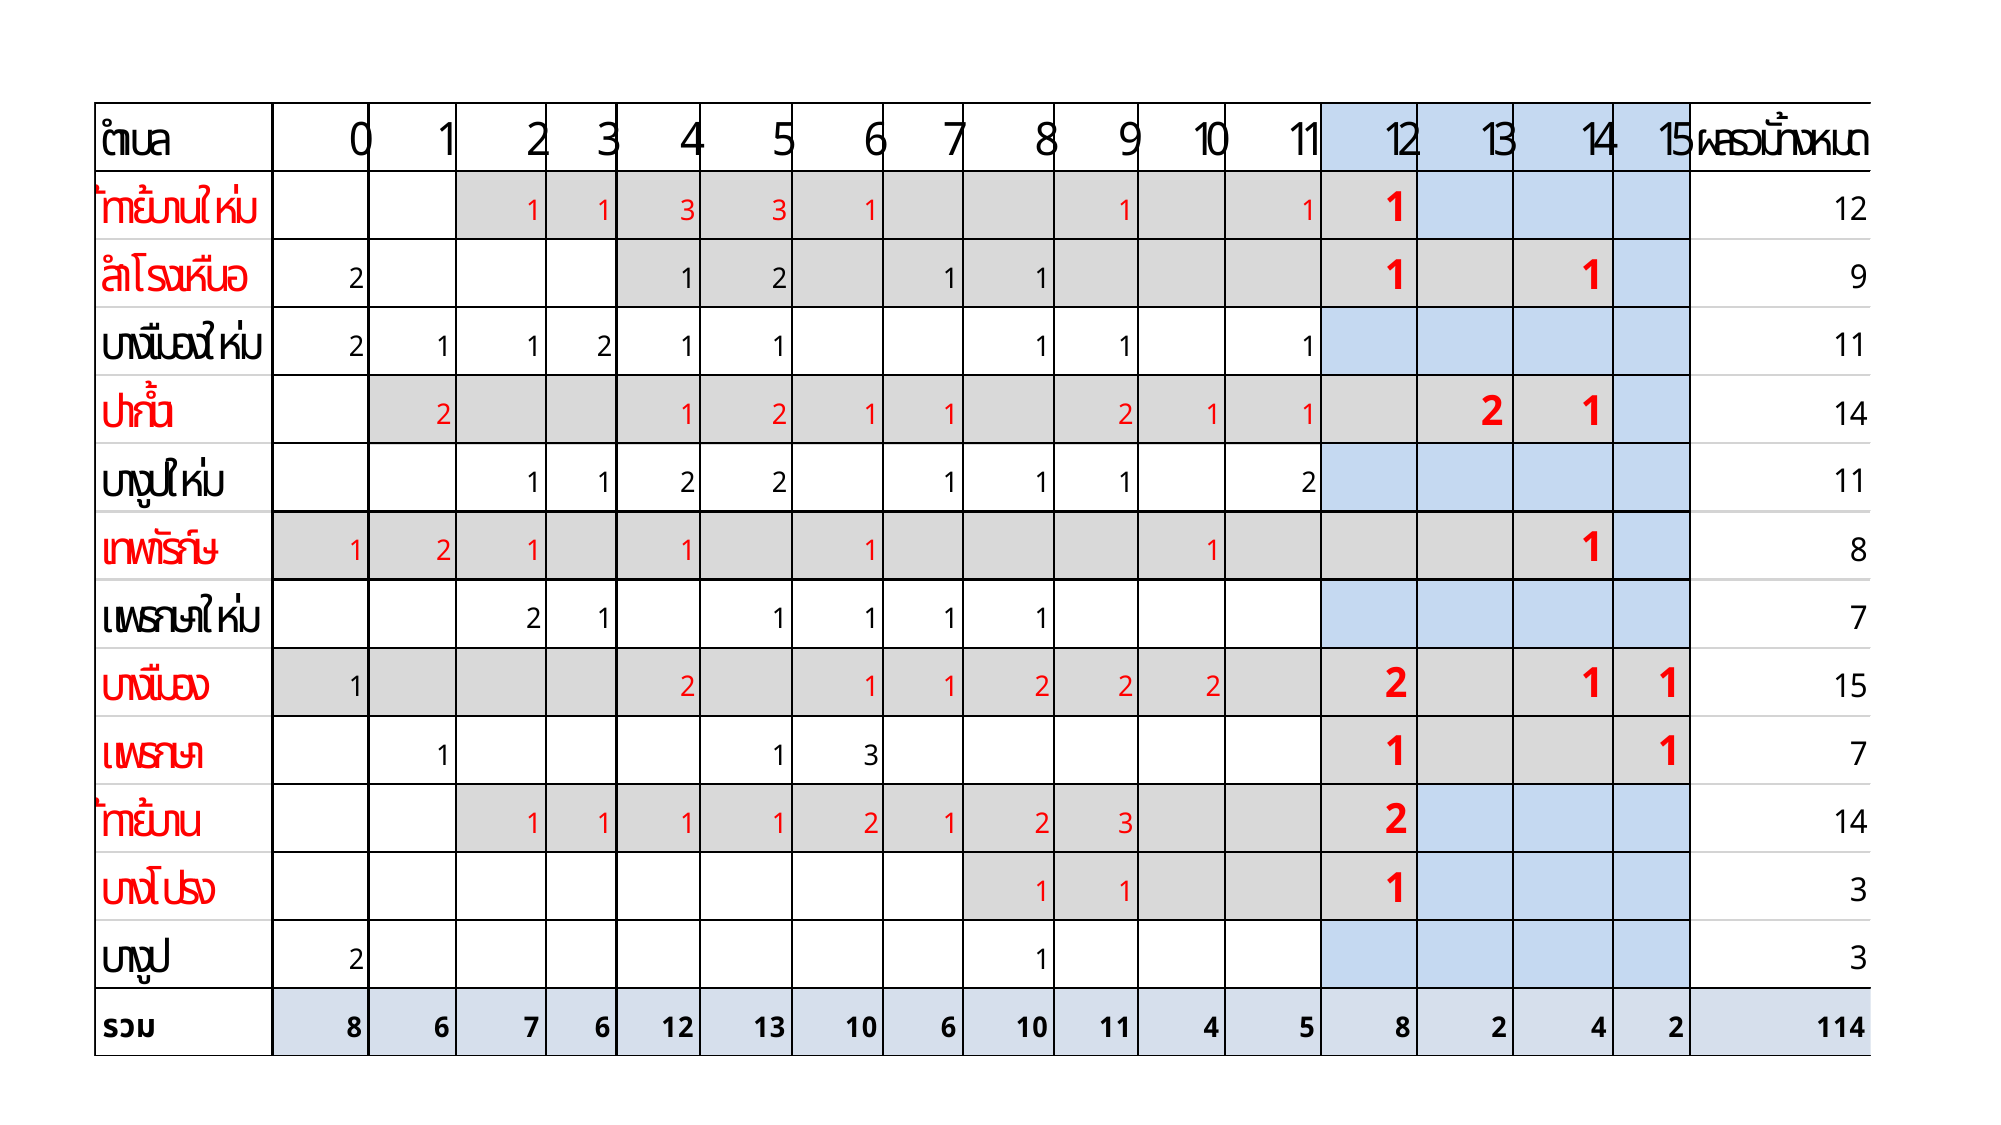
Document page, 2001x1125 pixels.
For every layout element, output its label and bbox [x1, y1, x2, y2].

list [94, 101, 1873, 1058]
